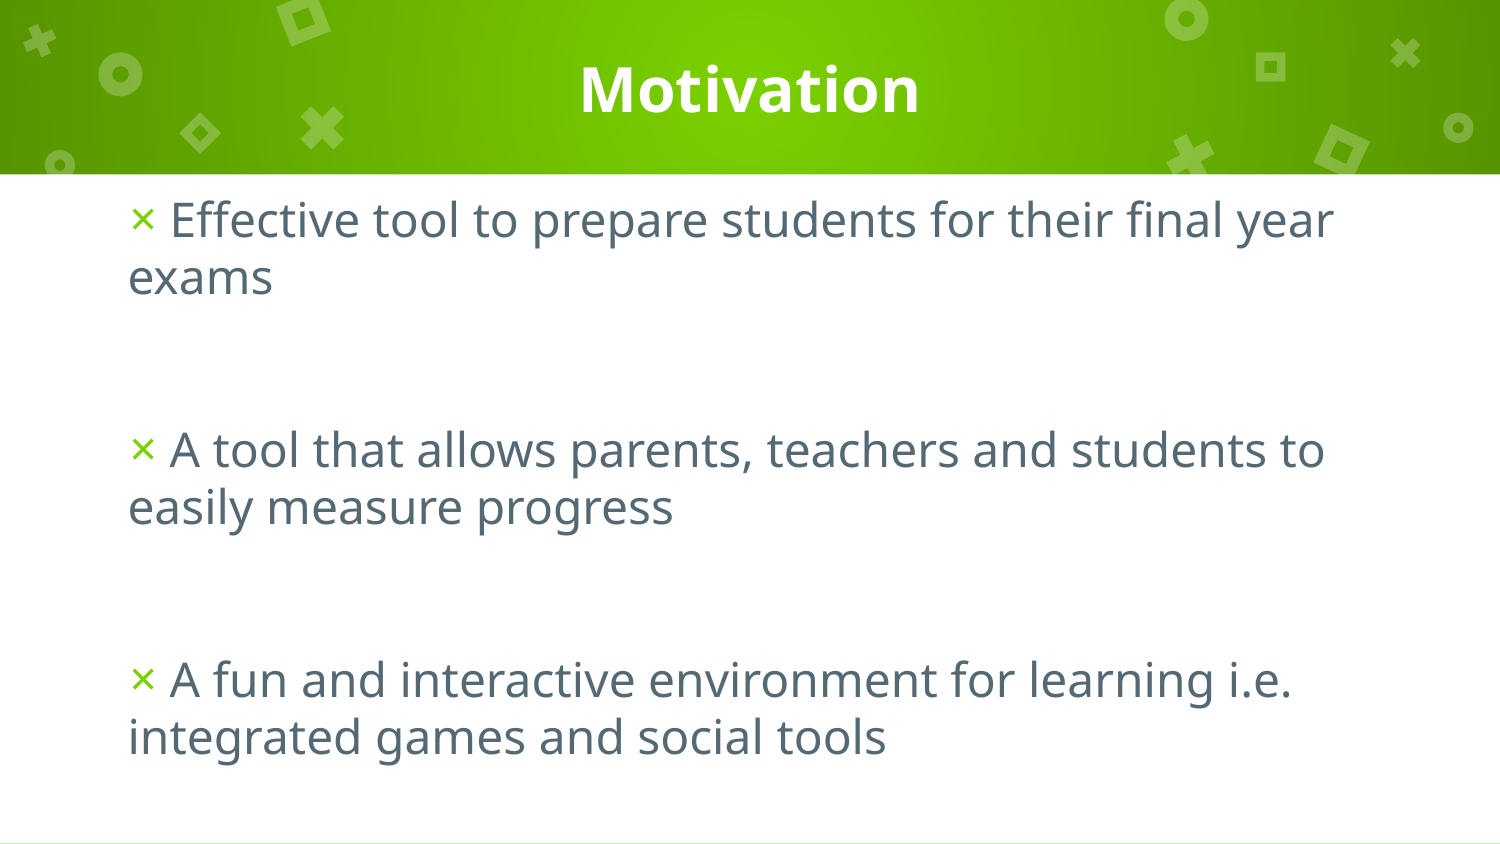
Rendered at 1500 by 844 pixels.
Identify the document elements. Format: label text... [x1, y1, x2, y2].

list Effective tool to prepare students for their final year exams A tool that allows parents, teachers and students to easily measure progress A fun and interactive environment for learning i.e. integrated games and social tools [112, 174, 1400, 844]
title Motivation [142, 0, 1358, 174]
